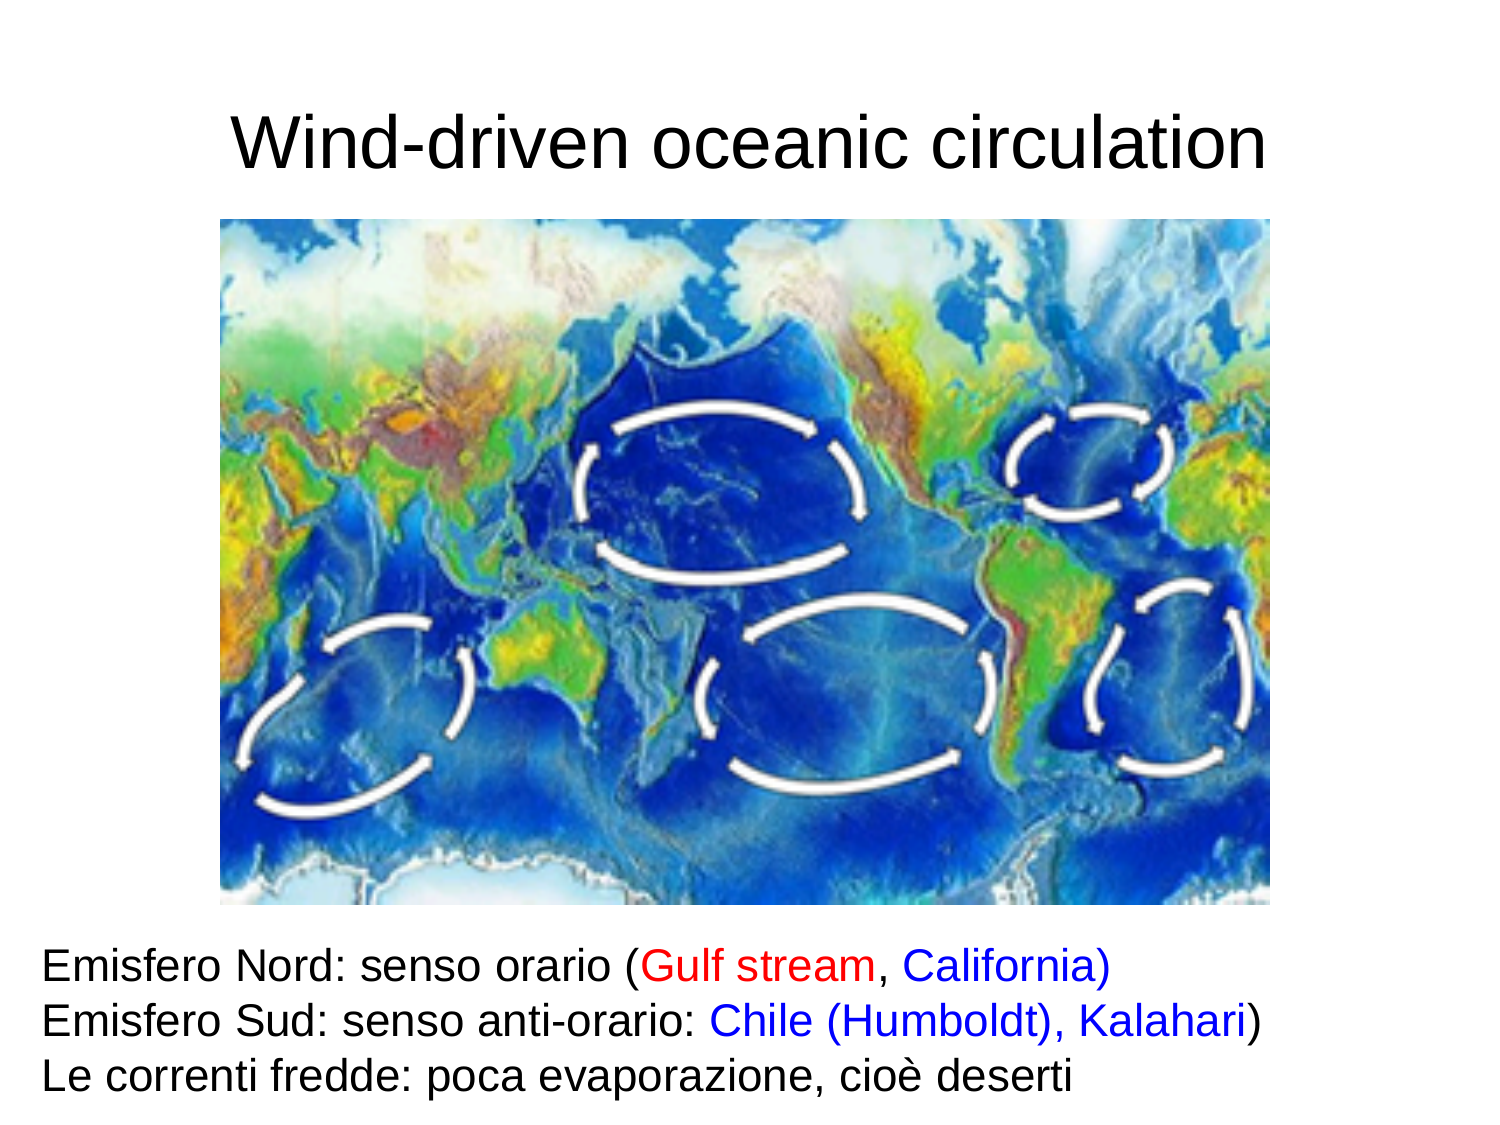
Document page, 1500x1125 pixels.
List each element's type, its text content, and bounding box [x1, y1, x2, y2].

text_box Emisfero Nord: senso orario (Gulf stream, California) Emisfero Sud: senso anti-orario: Chile (Humboldt), Kalahari) Le correnti fredde: poca evaporazione, cioè deserti [26, 928, 1278, 1109]
title Wind-driven oceanic circulation [75, 45, 1425, 233]
picture [219, 219, 1270, 905]
